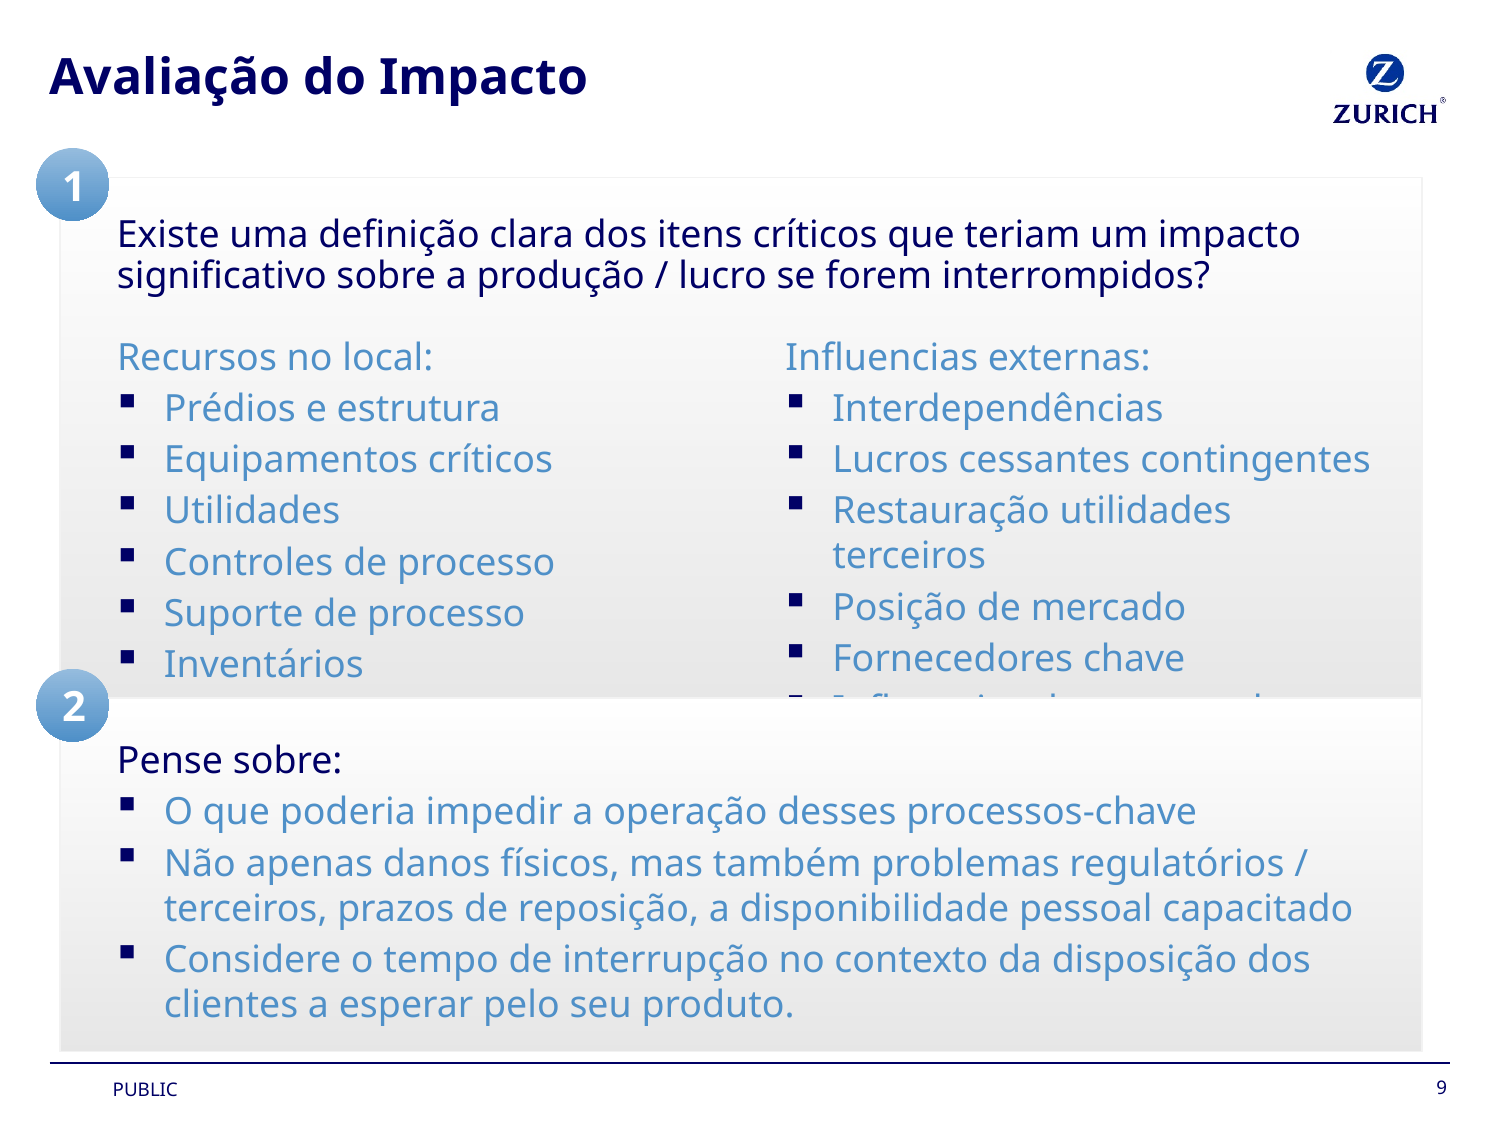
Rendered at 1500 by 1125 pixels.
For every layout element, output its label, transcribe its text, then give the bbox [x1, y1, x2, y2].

text_box 2 [36, 668, 110, 742]
text_box Recursos no local: Prédios e estrutura Equipamentos críticos Utilidades Controles de processo Suporte de processo Inventários [116, 332, 727, 698]
text_box [60, 177, 1422, 698]
text_box Influencias externas: Interdependências Lucros cessantes contingentes Restauração utilidades terceiros Posição de mercado Fornecedores chave Influencias da temporada [785, 332, 1395, 646]
text_box O que poderia impedir a operação desses processos-chave Não apenas danos físicos, mas também problemas regulatórios / terceiros, prazos de reposição, a disponibilidade pessoal capacitado Considere o tempo de interrupção no contexto da disposição dos clientes a esperar pelo seu produto. [116, 787, 1365, 1028]
title Avaliação do Impacto [49, 51, 1306, 111]
text_box Pense sobre: [116, 736, 1365, 787]
text_box [60, 698, 1422, 1052]
picture [1330, 50, 1447, 126]
text_box 1 [36, 147, 110, 221]
text_box Existe uma definição clara dos itens críticos que teriam um impacto significativo sobre a produção / lucro se forem interrompidos? [116, 215, 1422, 321]
